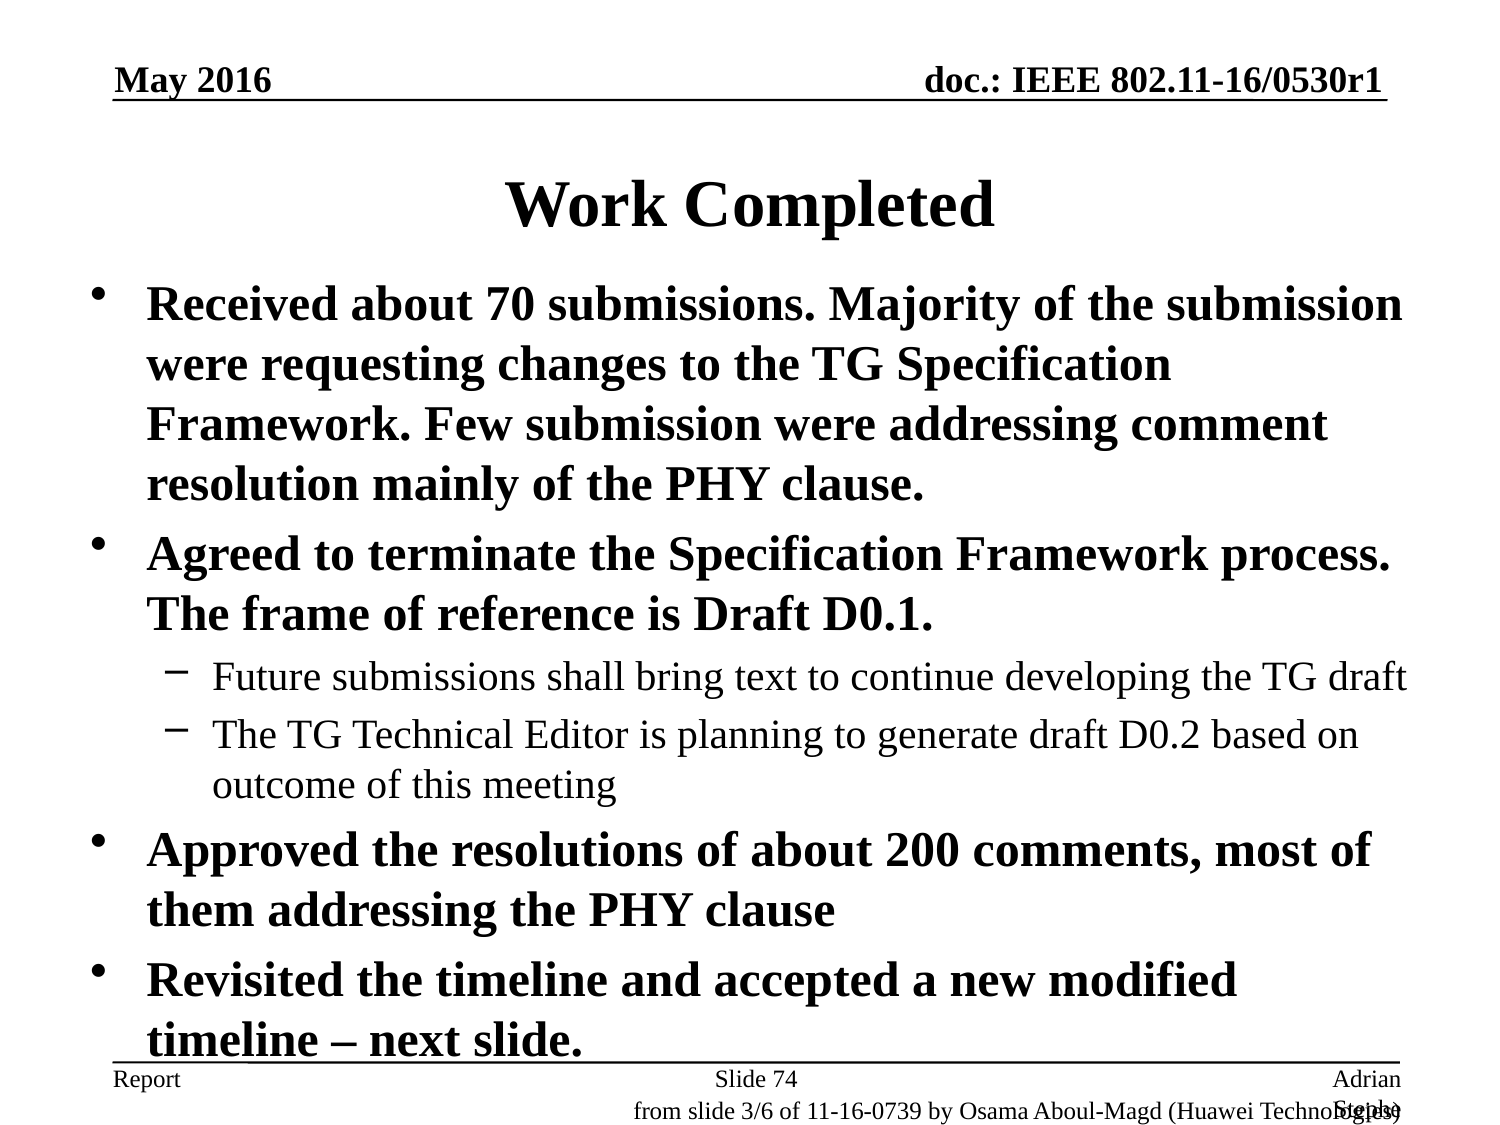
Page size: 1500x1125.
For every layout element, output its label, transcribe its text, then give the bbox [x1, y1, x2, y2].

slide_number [114, 54, 374, 101]
slide_number Slide 74 [711, 1061, 801, 1087]
text_box from slide 3/6 of 11-16-0739 by Osama Aboul-Magd (Huawei Technologies) [343, 1087, 1417, 1125]
title Work Completed [112, 112, 1388, 262]
footer Adrian Stephens, Intel Corporation [1324, 1061, 1402, 1087]
list Received about 70 submissions. Majority of the submission were requesting changes to the TG Specification Framework. Few submission were addressing comment resolution mainly of the PHY clause. Agreed to terminate the Specification Framework process. The frame of reference is Draft D0.1. Future submissions shall bring text to continue developing the TG draft The TG Technical Editor is planning to generate draft D0.2 based on outcome of this meeting Approved the resolutions of about 200 comments, most of them addressing the PHY clause Revisited the timeline and accepted a new modified timeline – next slide. [75, 262, 1438, 938]
